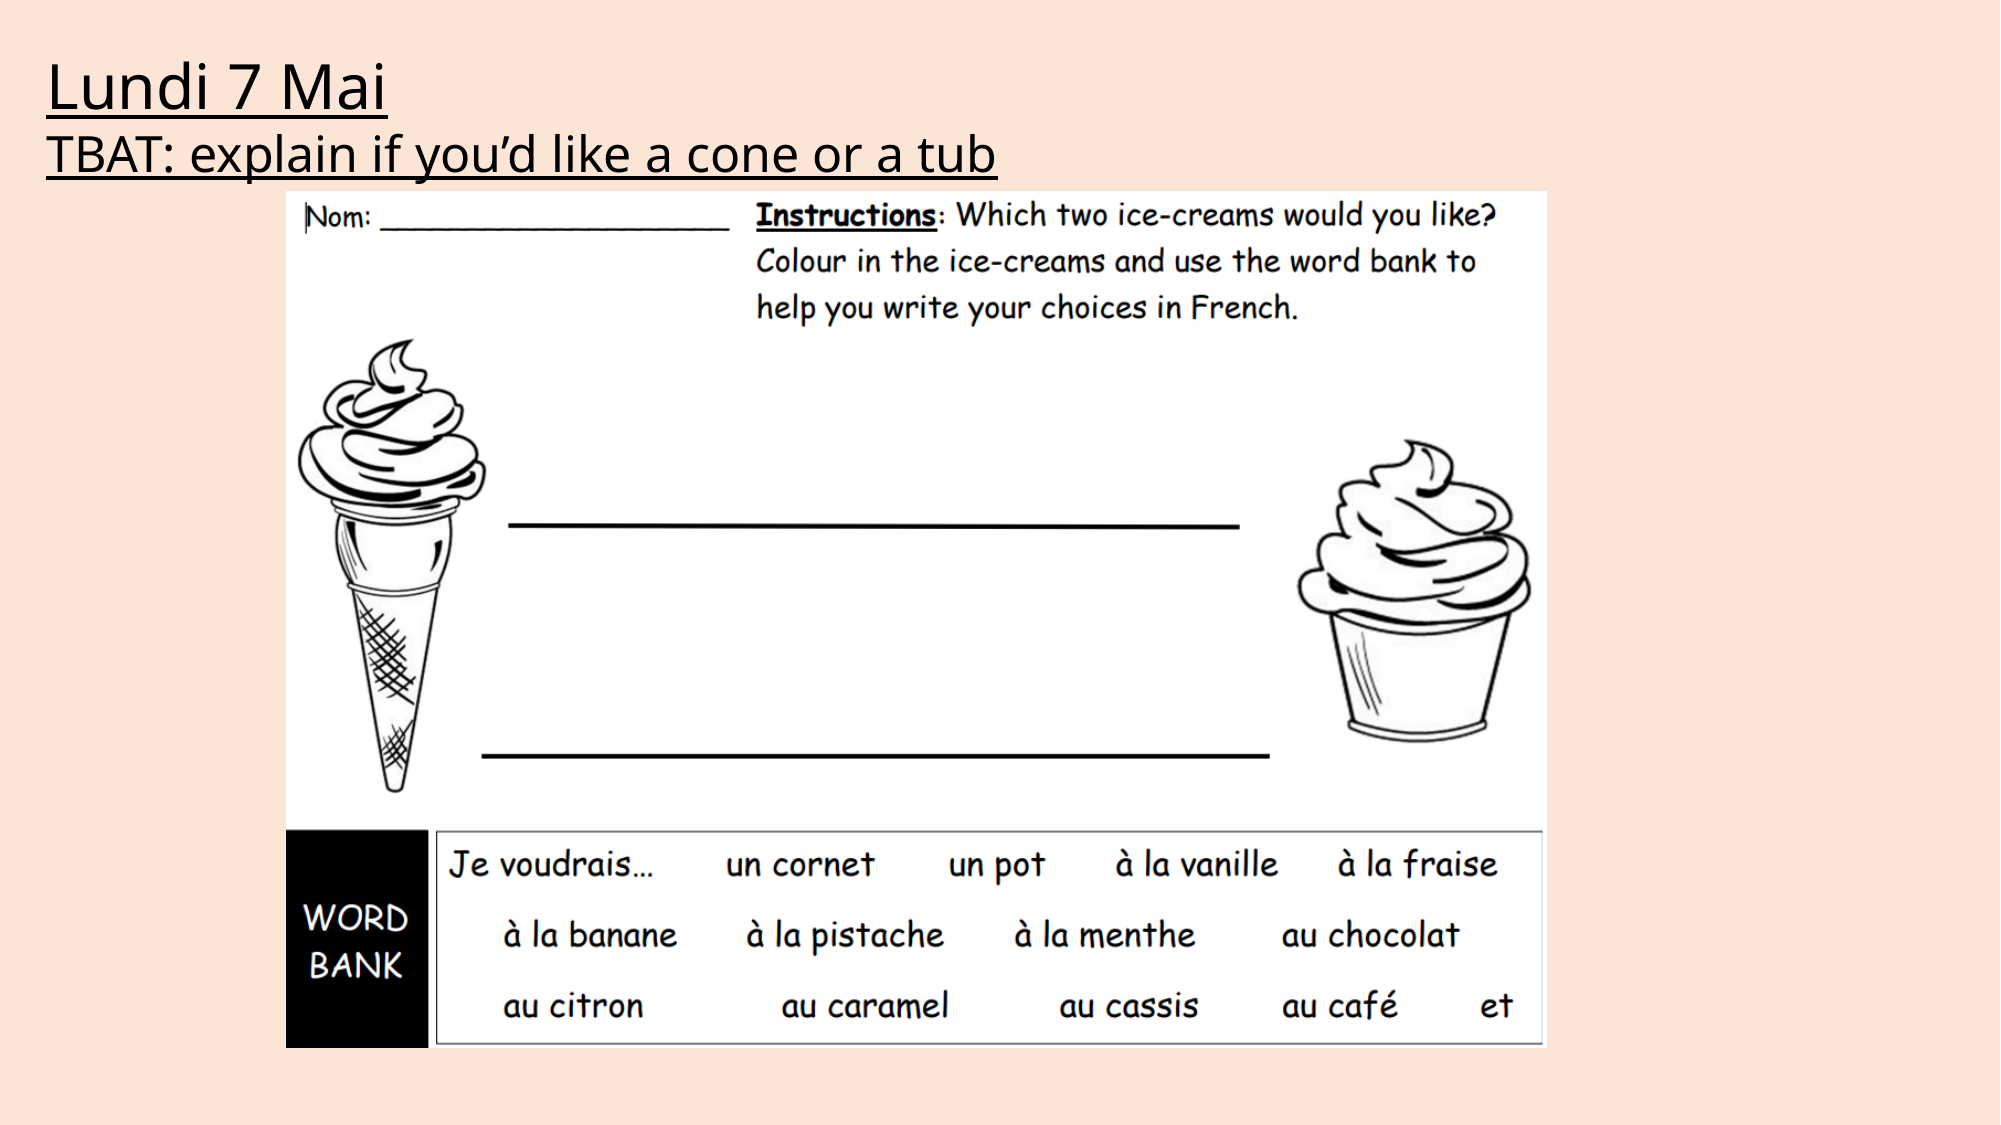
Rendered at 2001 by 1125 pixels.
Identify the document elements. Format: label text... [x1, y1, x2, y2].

text_box Lundi 7 Mai TBAT: explain if you’d like a cone or a tub [31, 39, 1969, 190]
picture [286, 191, 1547, 1048]
